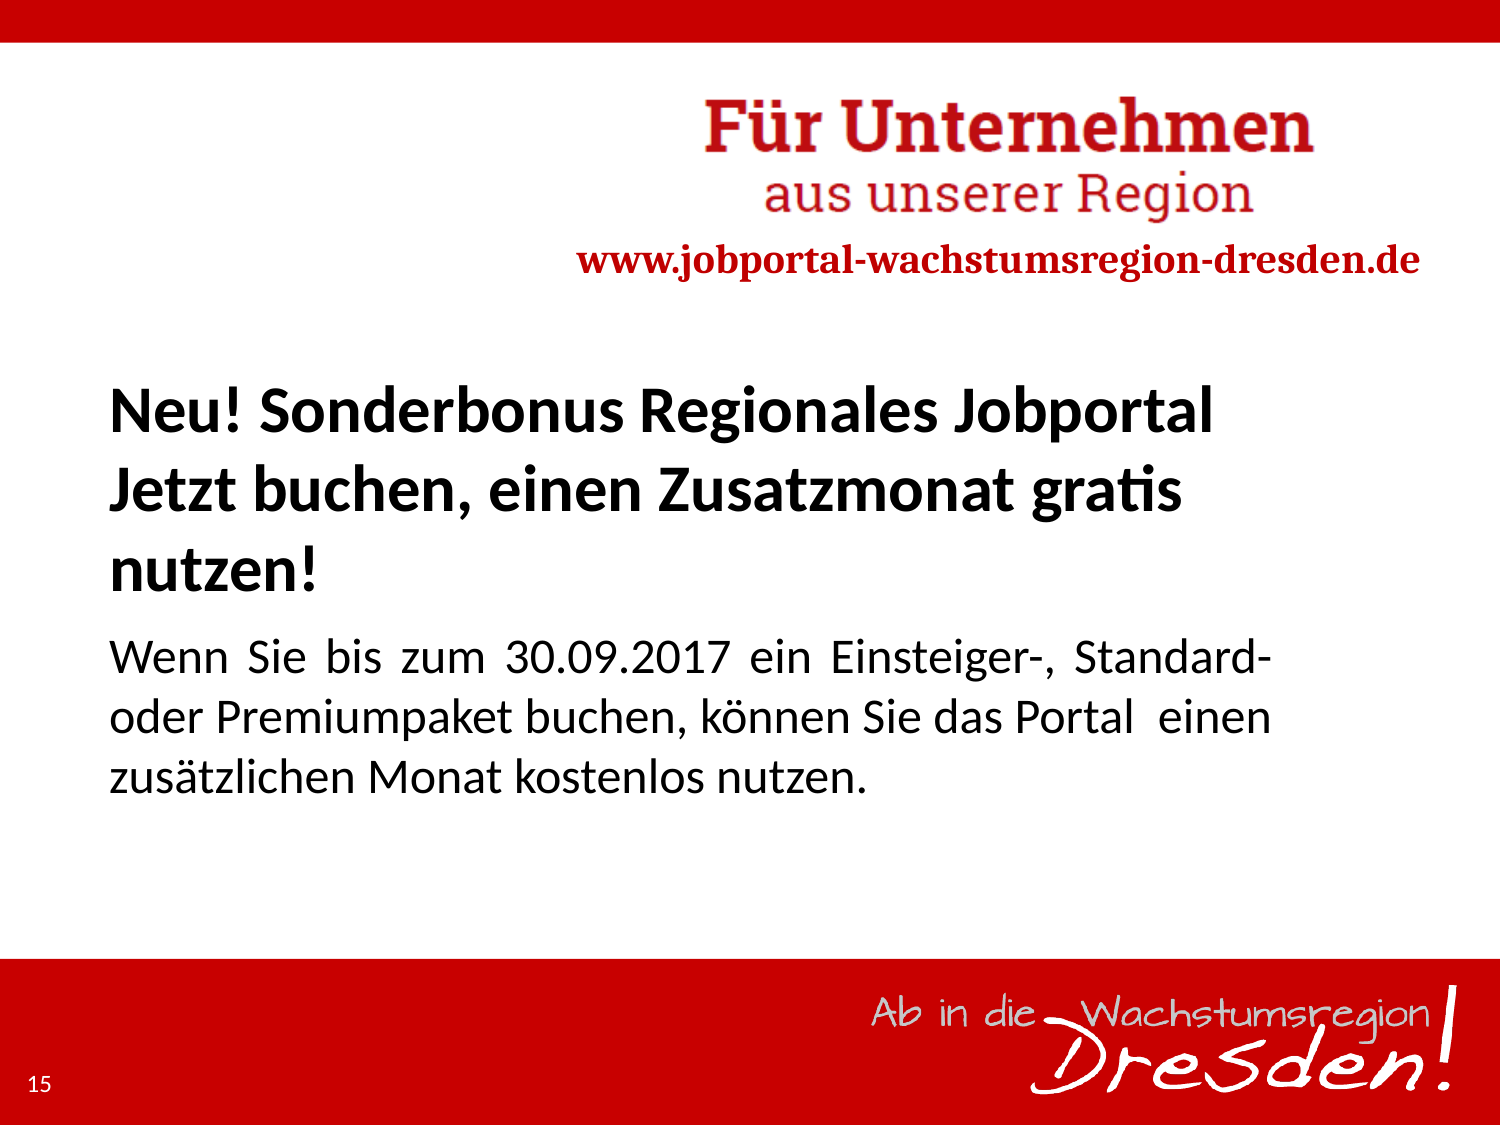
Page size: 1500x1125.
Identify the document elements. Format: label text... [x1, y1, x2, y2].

text_box Wenn Sie bis zum 30.09.2017 ein Einsteiger-, Standard- oder Premiumpaket buchen, können Sie das Portal einen zusätzlichen Monat kostenlos nutzen. [94, 616, 1288, 811]
text_box Neu! Sonderbonus Regionales Jobportal Jetzt buchen, einen Zusatzmonat gratis nutzen! [94, 357, 1388, 613]
picture [696, 78, 1332, 228]
picture [858, 968, 1479, 1112]
text_box www.jobportal-wachstumsregion-dresden.de [562, 224, 1466, 290]
